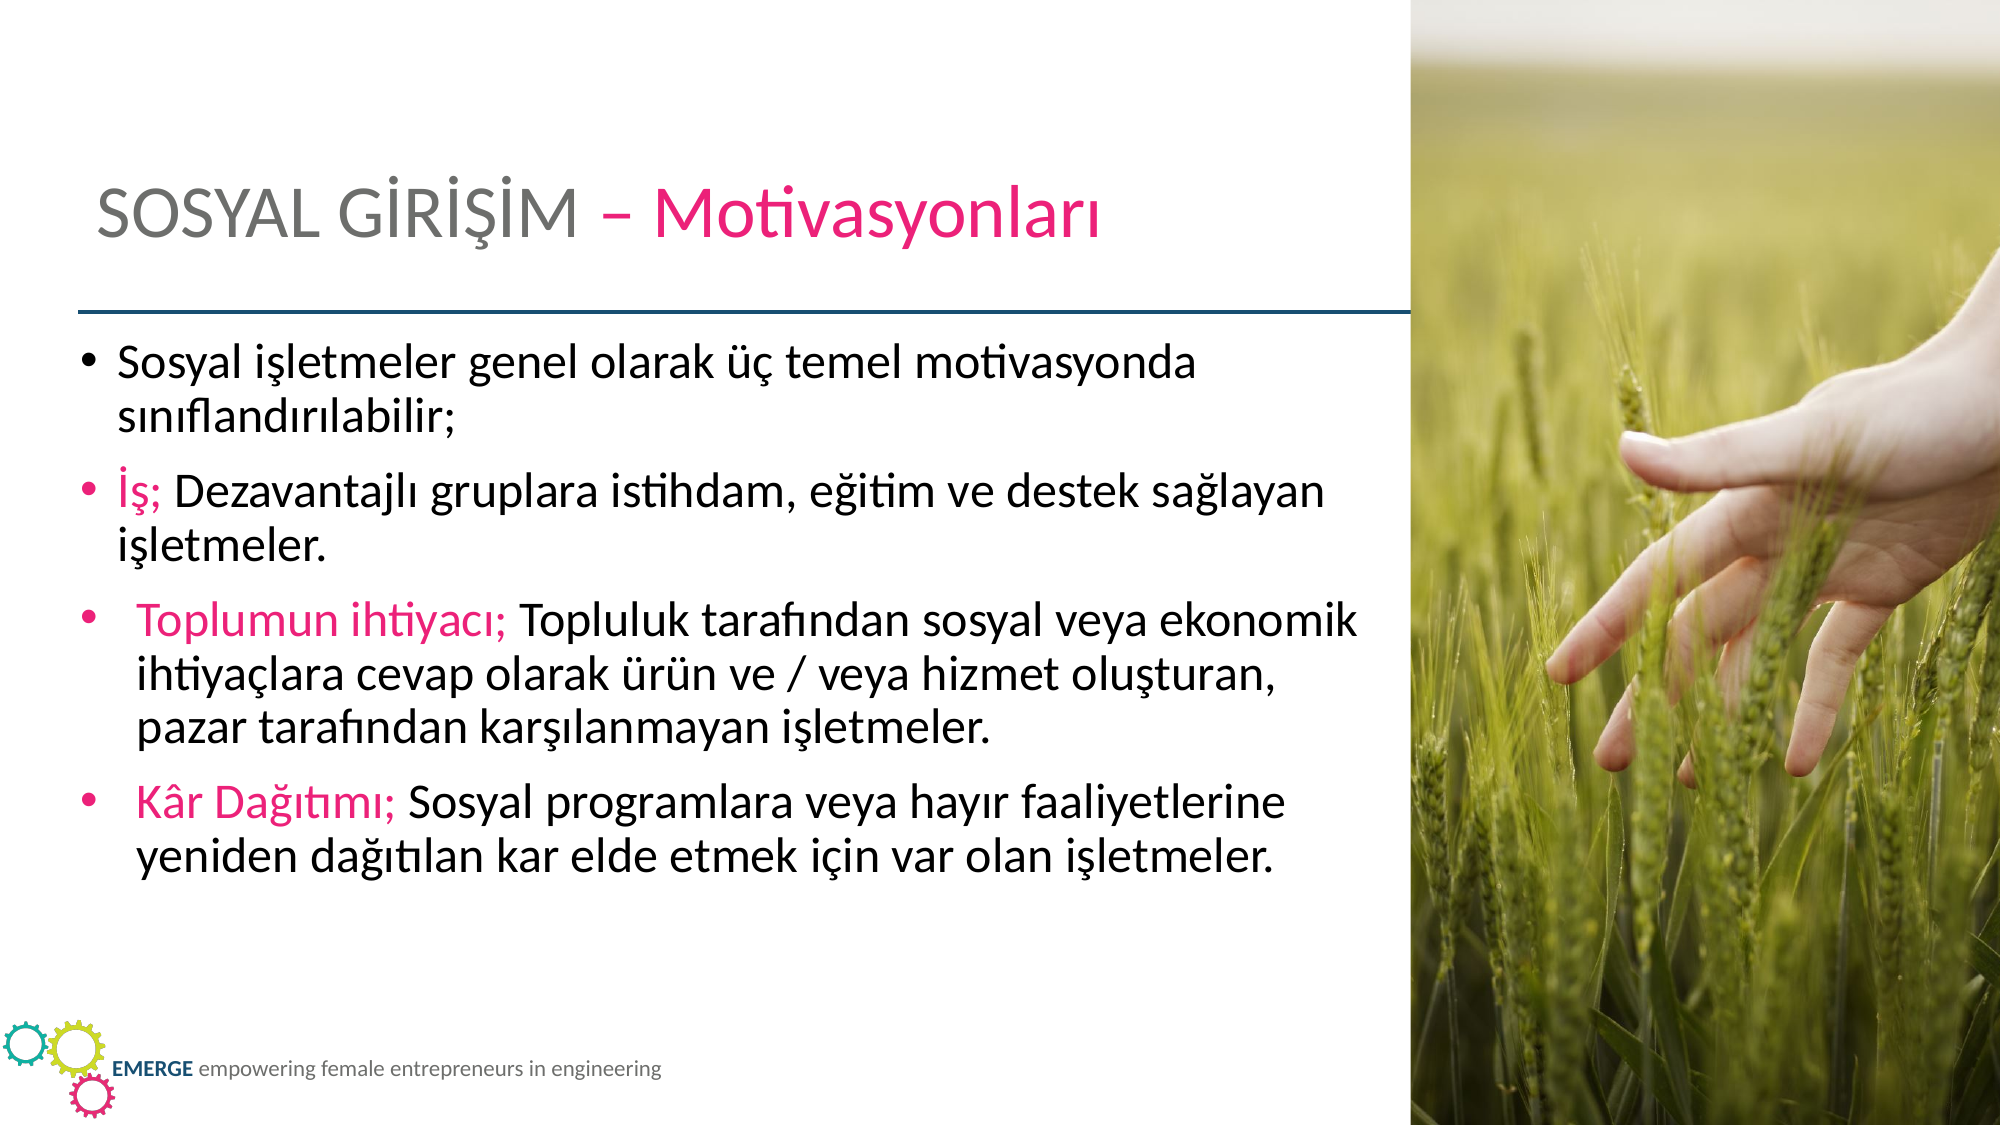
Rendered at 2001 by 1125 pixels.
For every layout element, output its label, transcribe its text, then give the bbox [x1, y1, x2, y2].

list SOSYAL GİRİŞİM – Motivasyonları [81, 165, 1297, 280]
picture [1324, 0, 2001, 1125]
picture [0, 992, 134, 1125]
text_box Sosyal işletmeler genel olarak üç temel motivasyonda sınıflandırılabilir; İş; Dezavantajlı gruplara istihdam, eğitim ve destek sağlayan işletmeler. Toplumun ihtiyacı; Topluluk tarafından sosyal veya ekonomik ihtiyaçlara cevap olarak ürün ve / veya hizmet oluşturan, pazar tarafından karşılanmayan işletmeler. Kâr Dağıtımı; Sosyal programlara veya hayır faaliyetlerine yeniden dağıtılan kar elde etmek için var olan işletmeler. [65, 327, 1376, 980]
